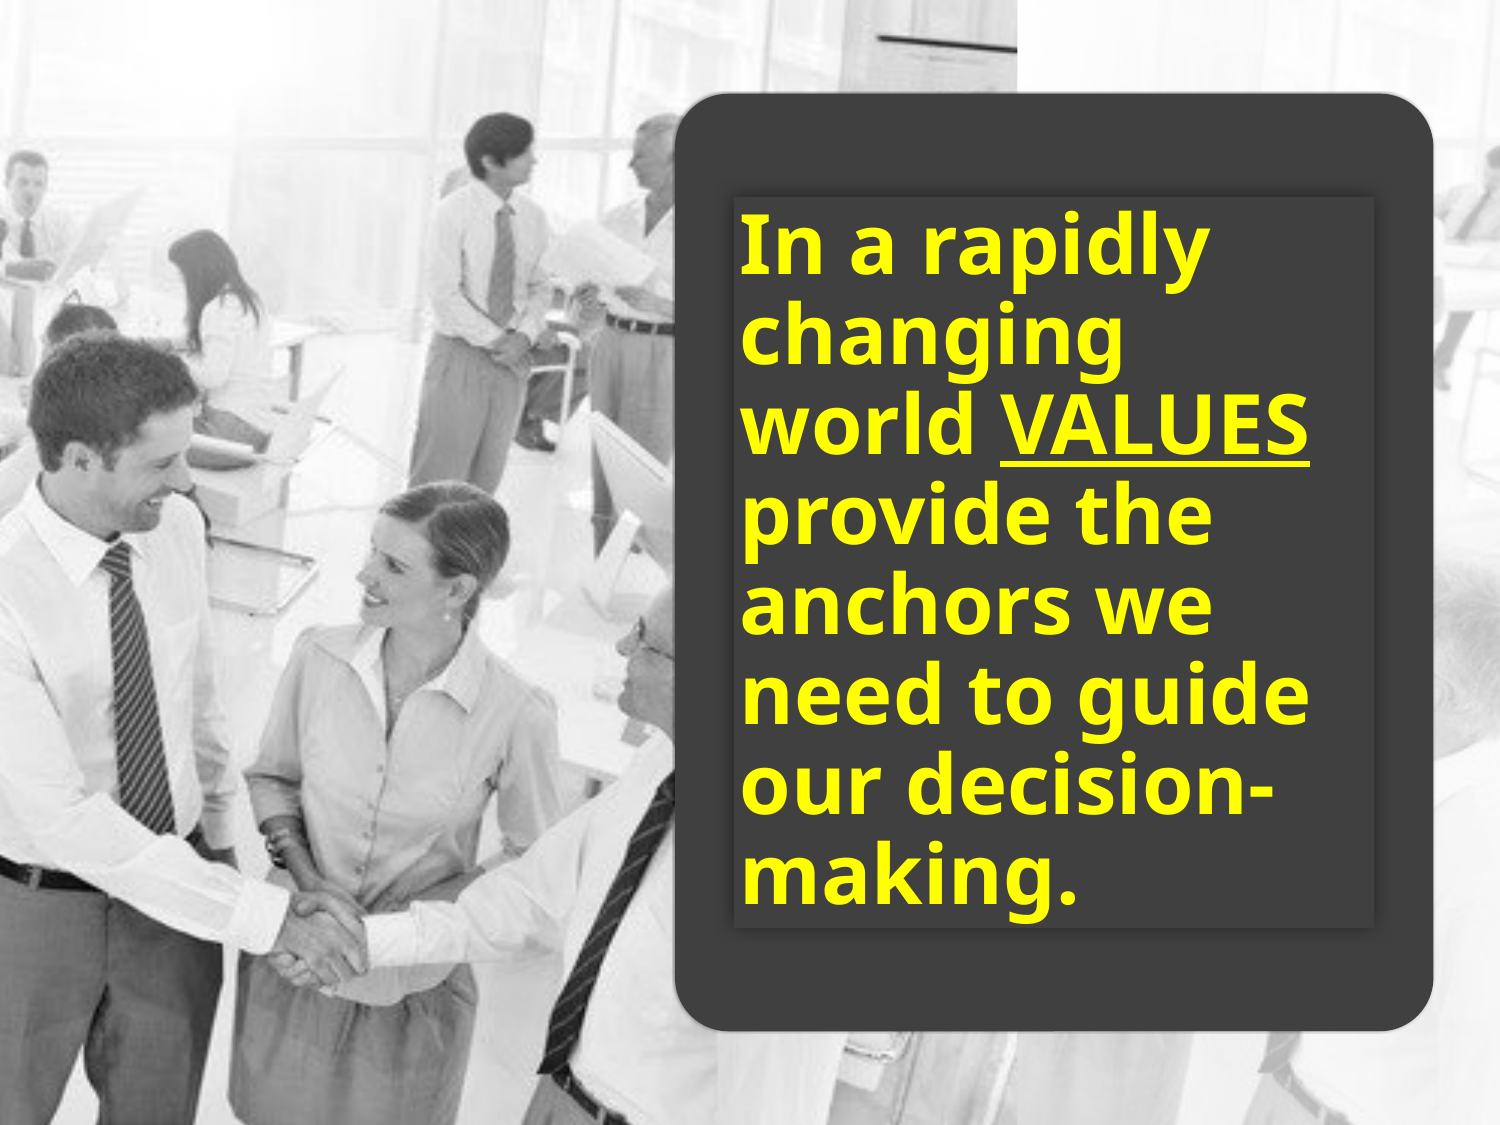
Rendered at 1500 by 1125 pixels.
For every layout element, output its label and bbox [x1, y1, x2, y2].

picture [0, 0, 1500, 1125]
text_box [674, 93, 1434, 1032]
